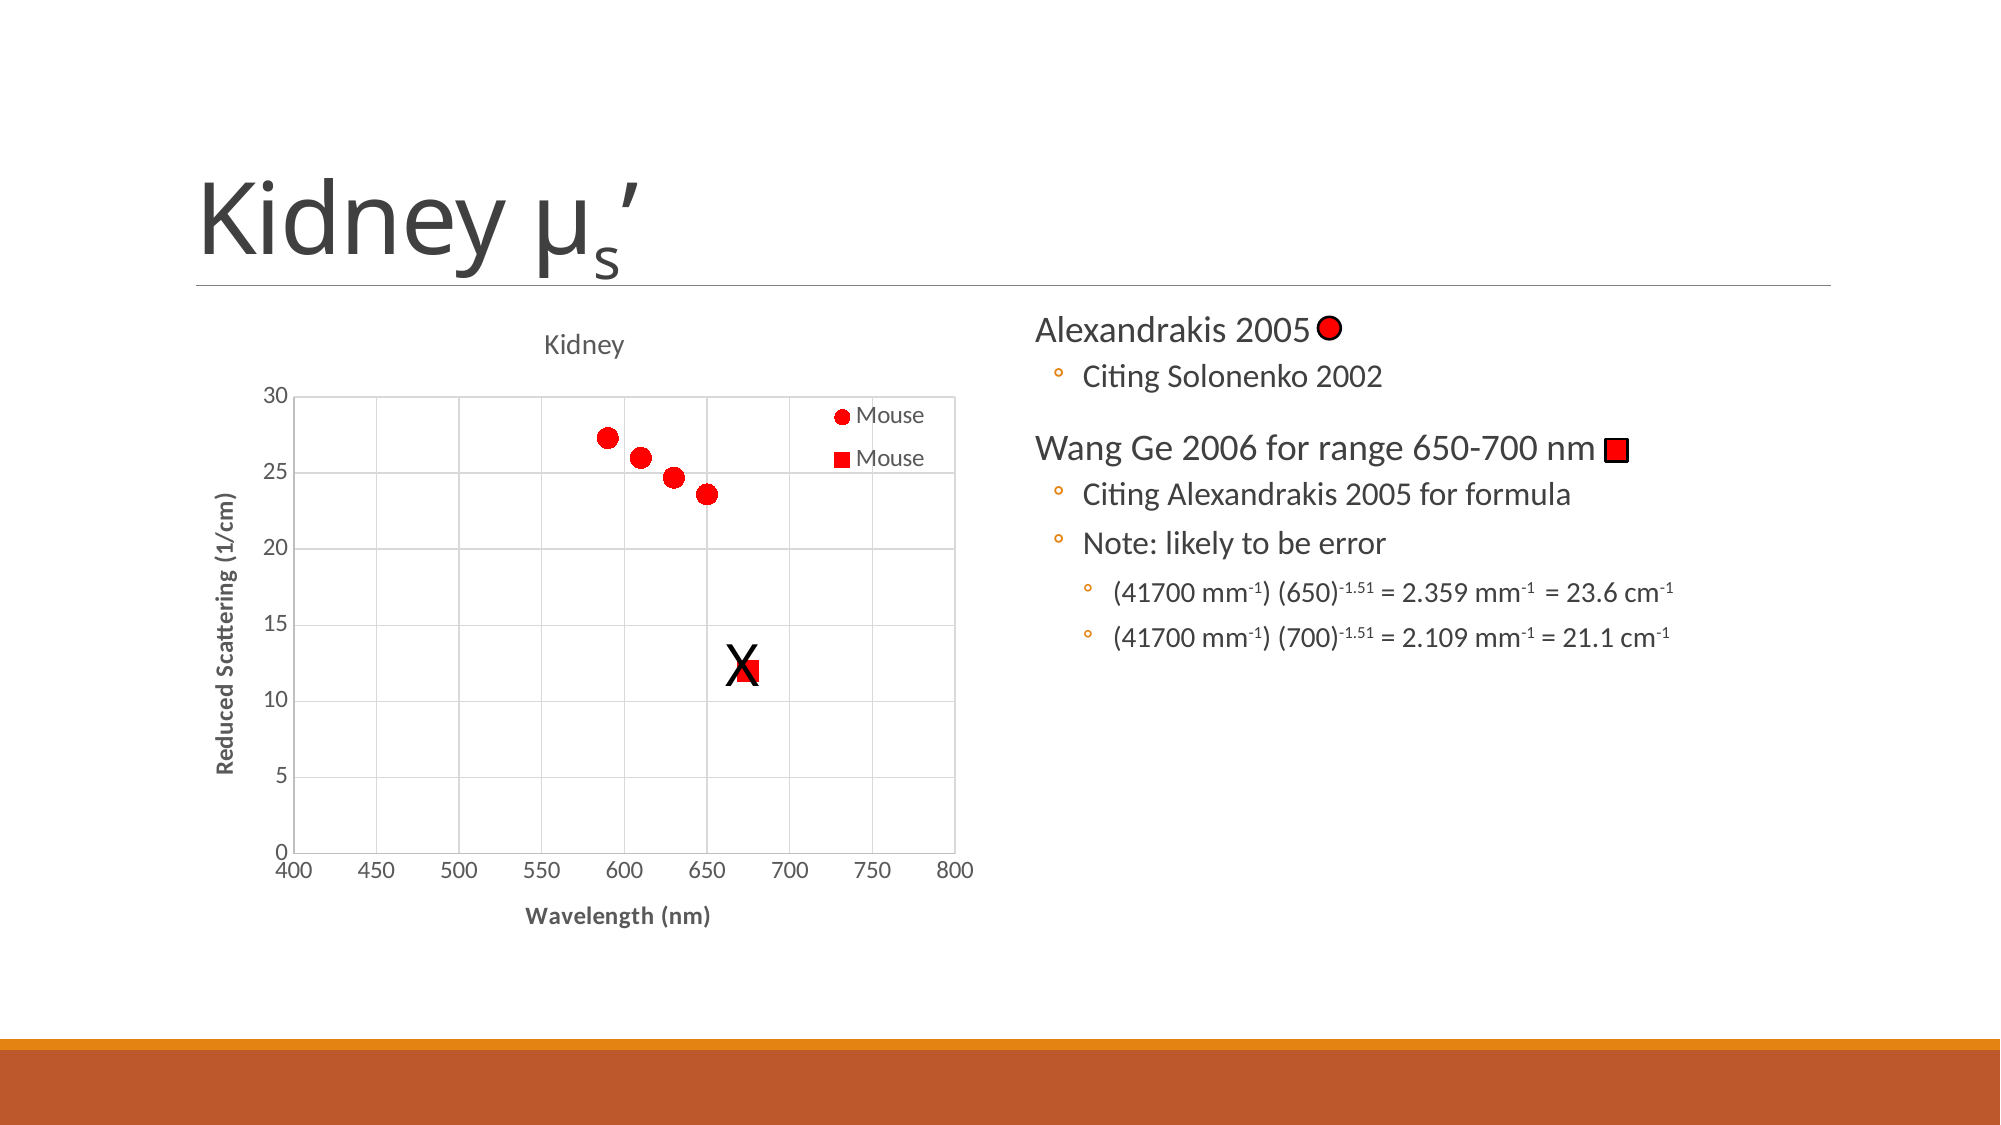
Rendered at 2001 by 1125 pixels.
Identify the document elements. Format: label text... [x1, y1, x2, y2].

chart [179, 302, 991, 964]
text_box [1604, 438, 1629, 463]
text_box [1316, 315, 1343, 341]
list Alexandrakis 2005 Citing Solonenko 2002 Wang Ge 2006 for range 650-700 nm Citing Alexandrakis 2005 for formula Note: likely to be error (41700 mm-1) (650)-1.51 = 2.359 mm-1 = 23.6 cm-1 (41700 mm-1) (700)-1.51 = 2.109 mm-1 = 21.1 cm-1 [1020, 302, 1830, 963]
title Kidney μs’ [180, 47, 1830, 285]
